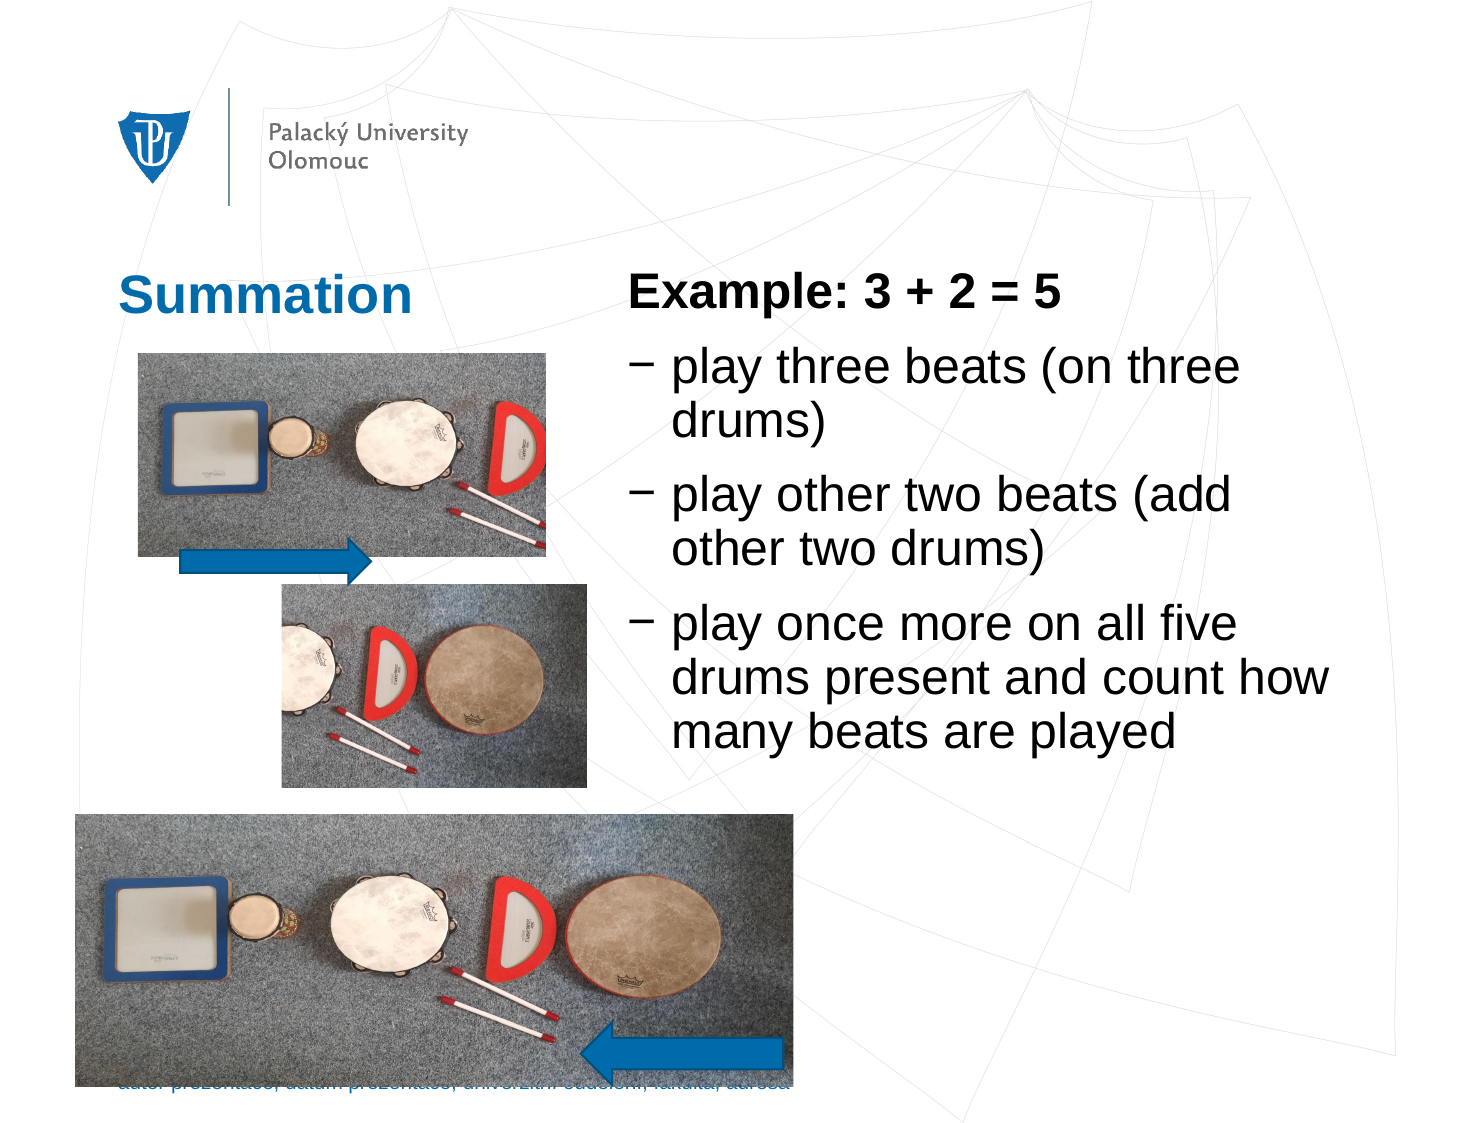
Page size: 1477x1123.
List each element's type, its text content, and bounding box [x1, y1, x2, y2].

text_box [179, 557, 373, 583]
list Example: 3 + 2 = 5 play three beats (on three drums) play other two beats (add other two drums) play once more on all five drums present and count how many beats are played [627, 265, 1359, 1043]
footer autor prezentace, datum prezentace, univerzitní oddělení, fakulta, adresa [118, 1058, 1286, 1094]
picture [0, 0, 1477, 1123]
title Summation [118, 202, 611, 326]
